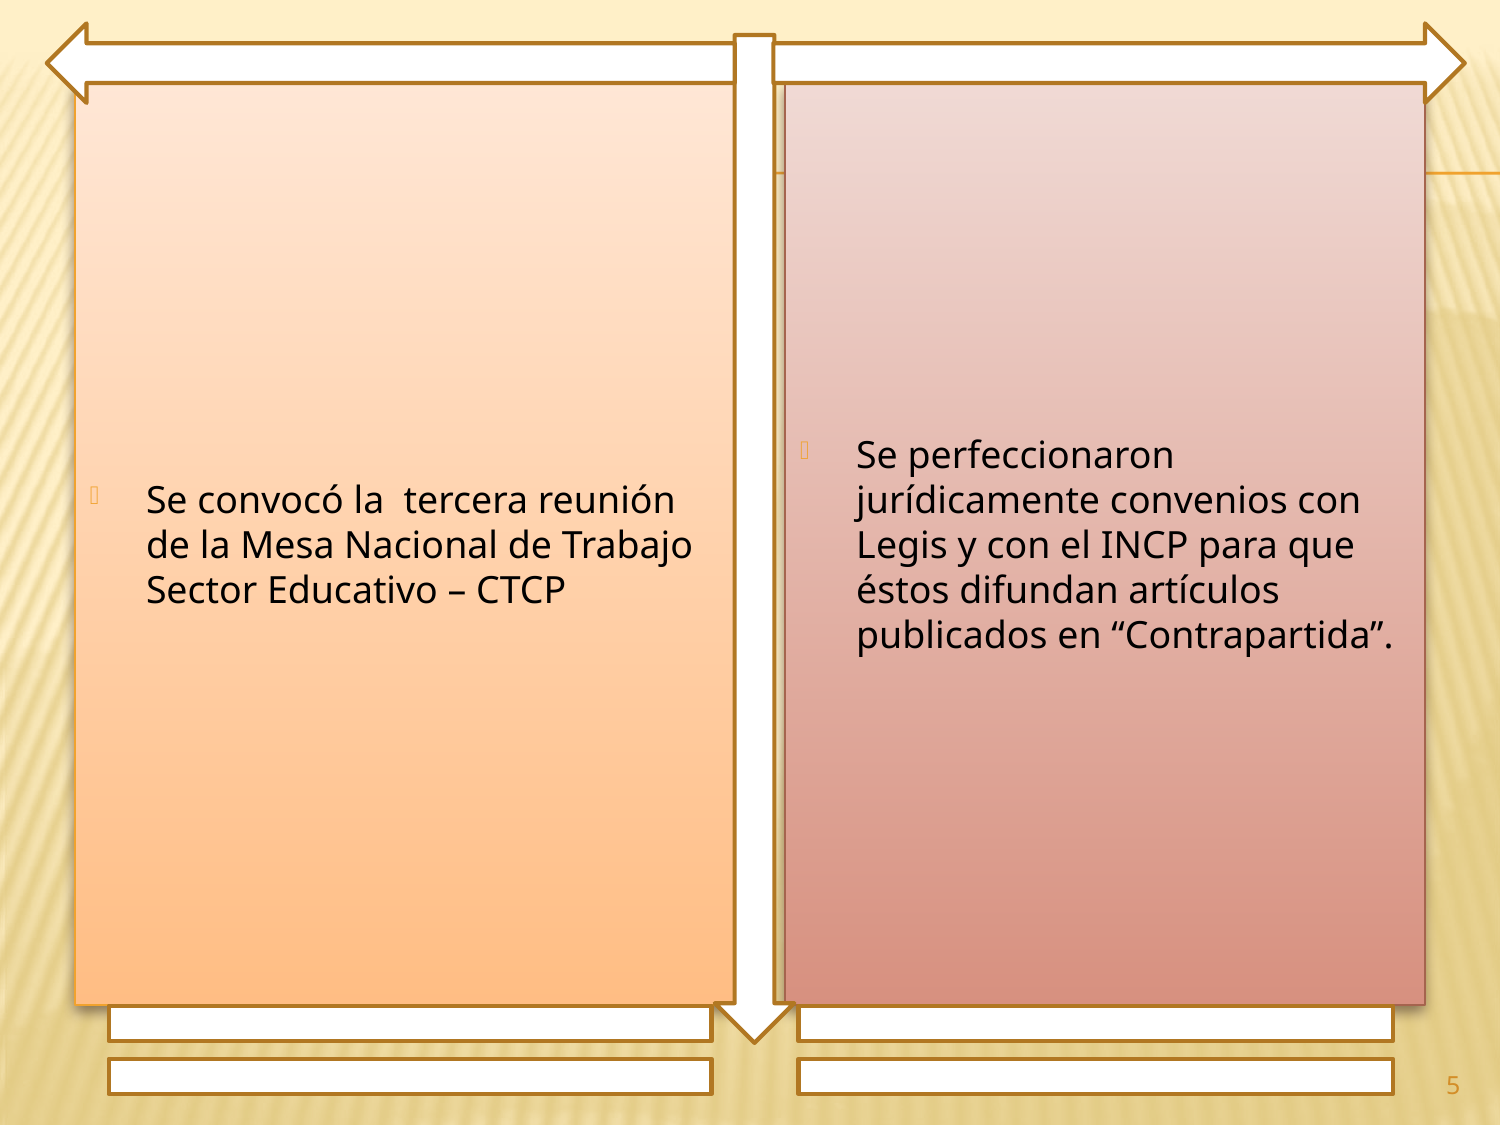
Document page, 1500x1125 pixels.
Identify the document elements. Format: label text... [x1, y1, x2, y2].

list Se perfeccionaron jurídicamente convenios con Legis y con el INCP para que éstos difundan artículos publicados en “Contrapartida”. [784, 86, 1426, 1006]
text_box [44, 21, 737, 105]
text_box [712, 32, 797, 1046]
text_box [107, 1004, 714, 1043]
list Se convocó la tercera reunión de la Mesa Nacional de Trabajo Sector Educativo – CTCP [74, 86, 732, 1006]
text_box [796, 1004, 1395, 1043]
text_box [107, 1057, 714, 1096]
text_box [796, 1057, 1395, 1096]
slide_number 5 [1350, 1062, 1475, 1103]
text_box [771, 21, 1467, 105]
